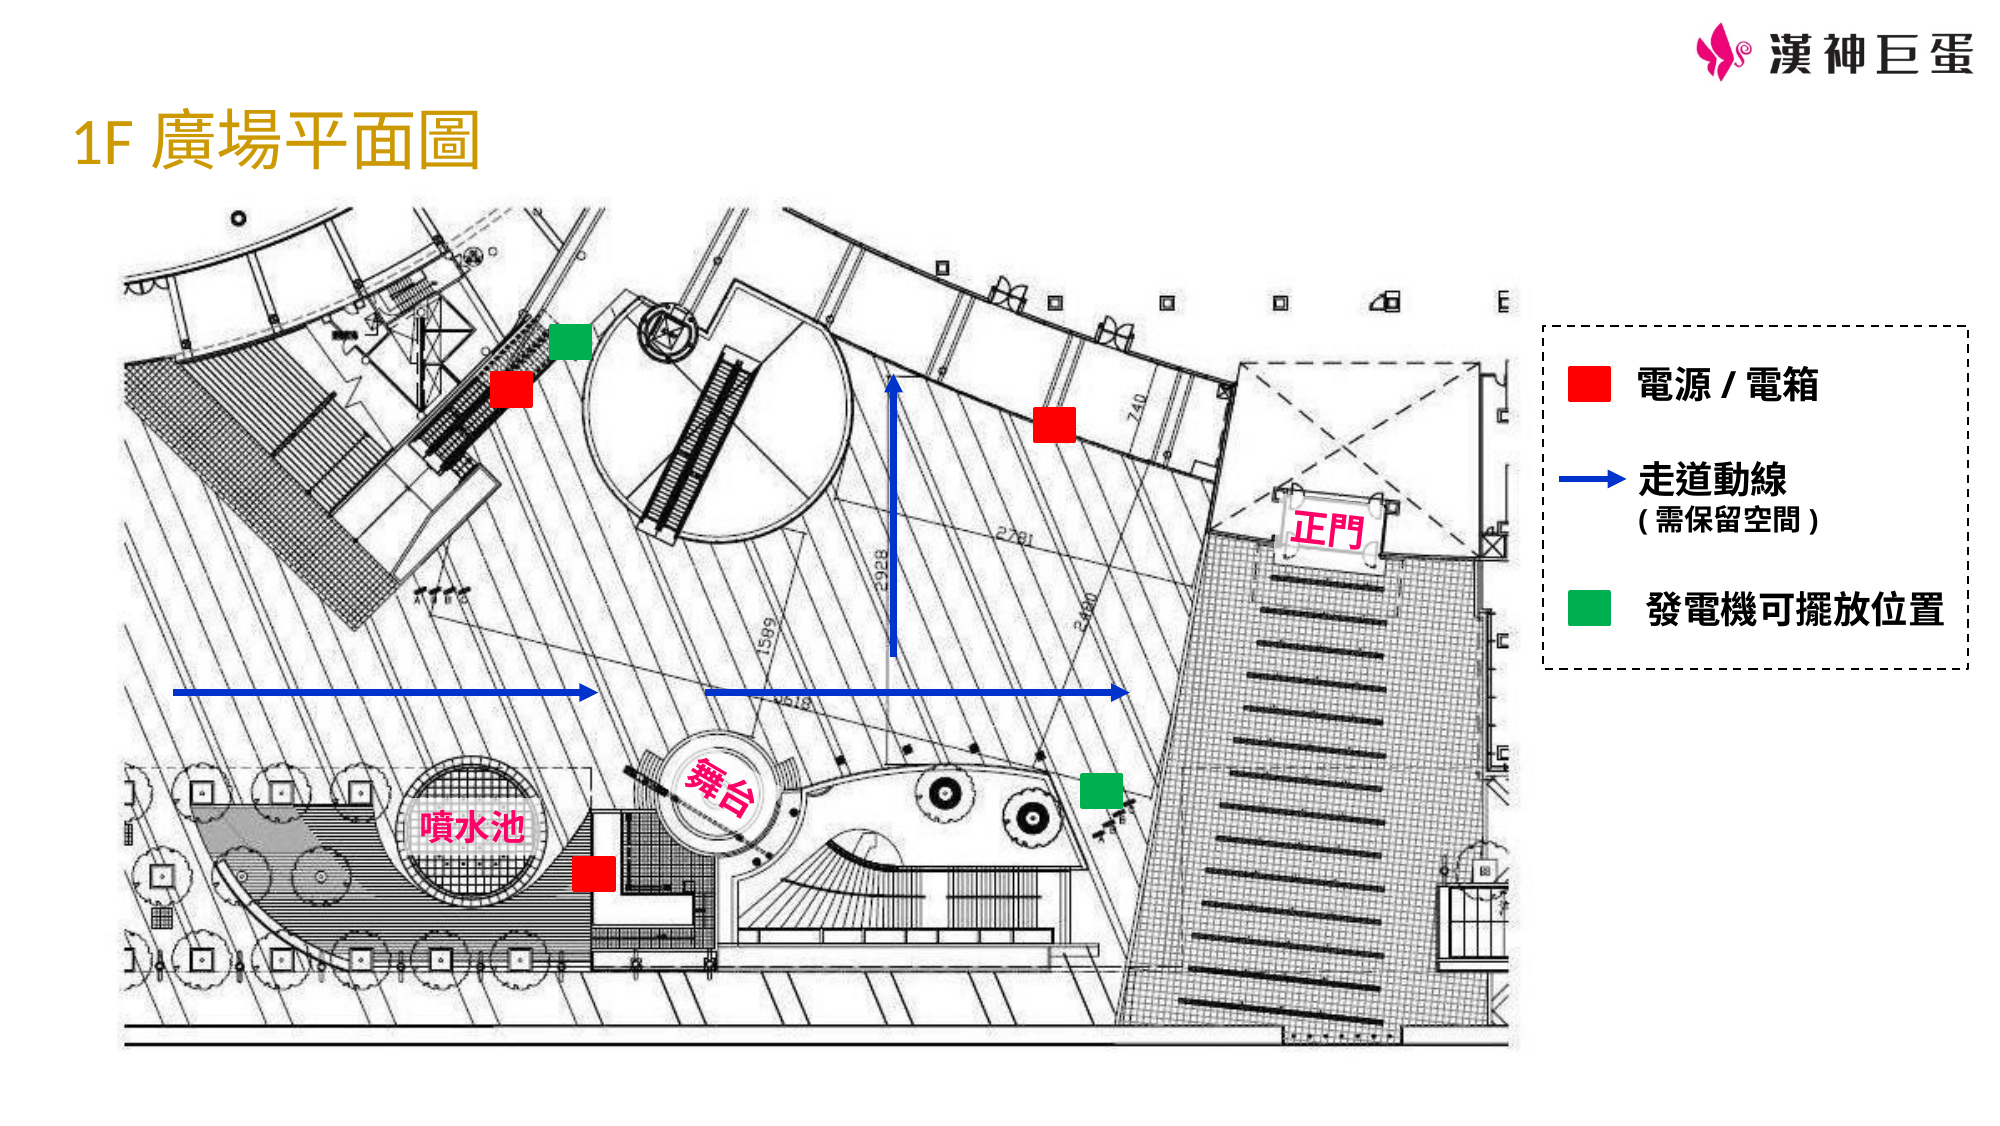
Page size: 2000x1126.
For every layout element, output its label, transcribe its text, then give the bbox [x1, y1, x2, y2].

text_box [1565, 324, 1971, 671]
picture [1684, 7, 1994, 92]
text_box 1F廣場平面圖 [54, 90, 575, 185]
picture [78, 184, 1560, 1090]
